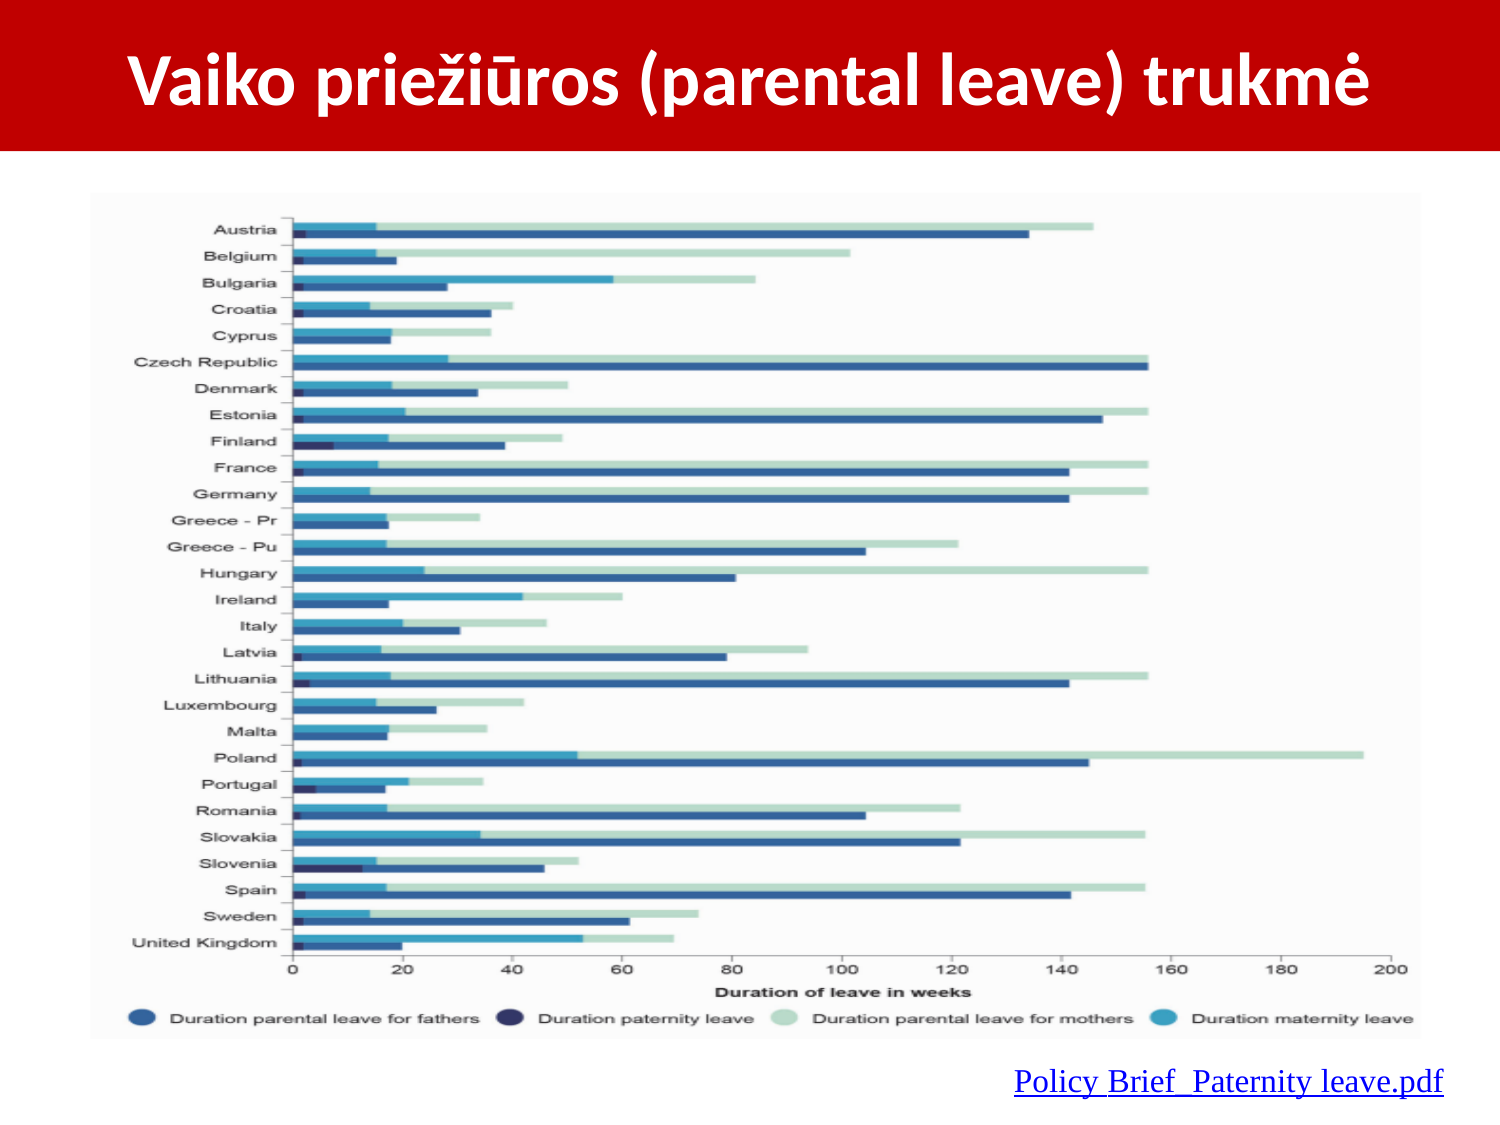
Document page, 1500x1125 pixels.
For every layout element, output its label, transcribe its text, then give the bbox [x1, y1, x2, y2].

title Vaiko priežiūros (parental leave) trukmė [0, 0, 1500, 152]
picture [41, 184, 1471, 1047]
text_box Policy Brief_Paternity leave.pdf [383, 1056, 1459, 1107]
